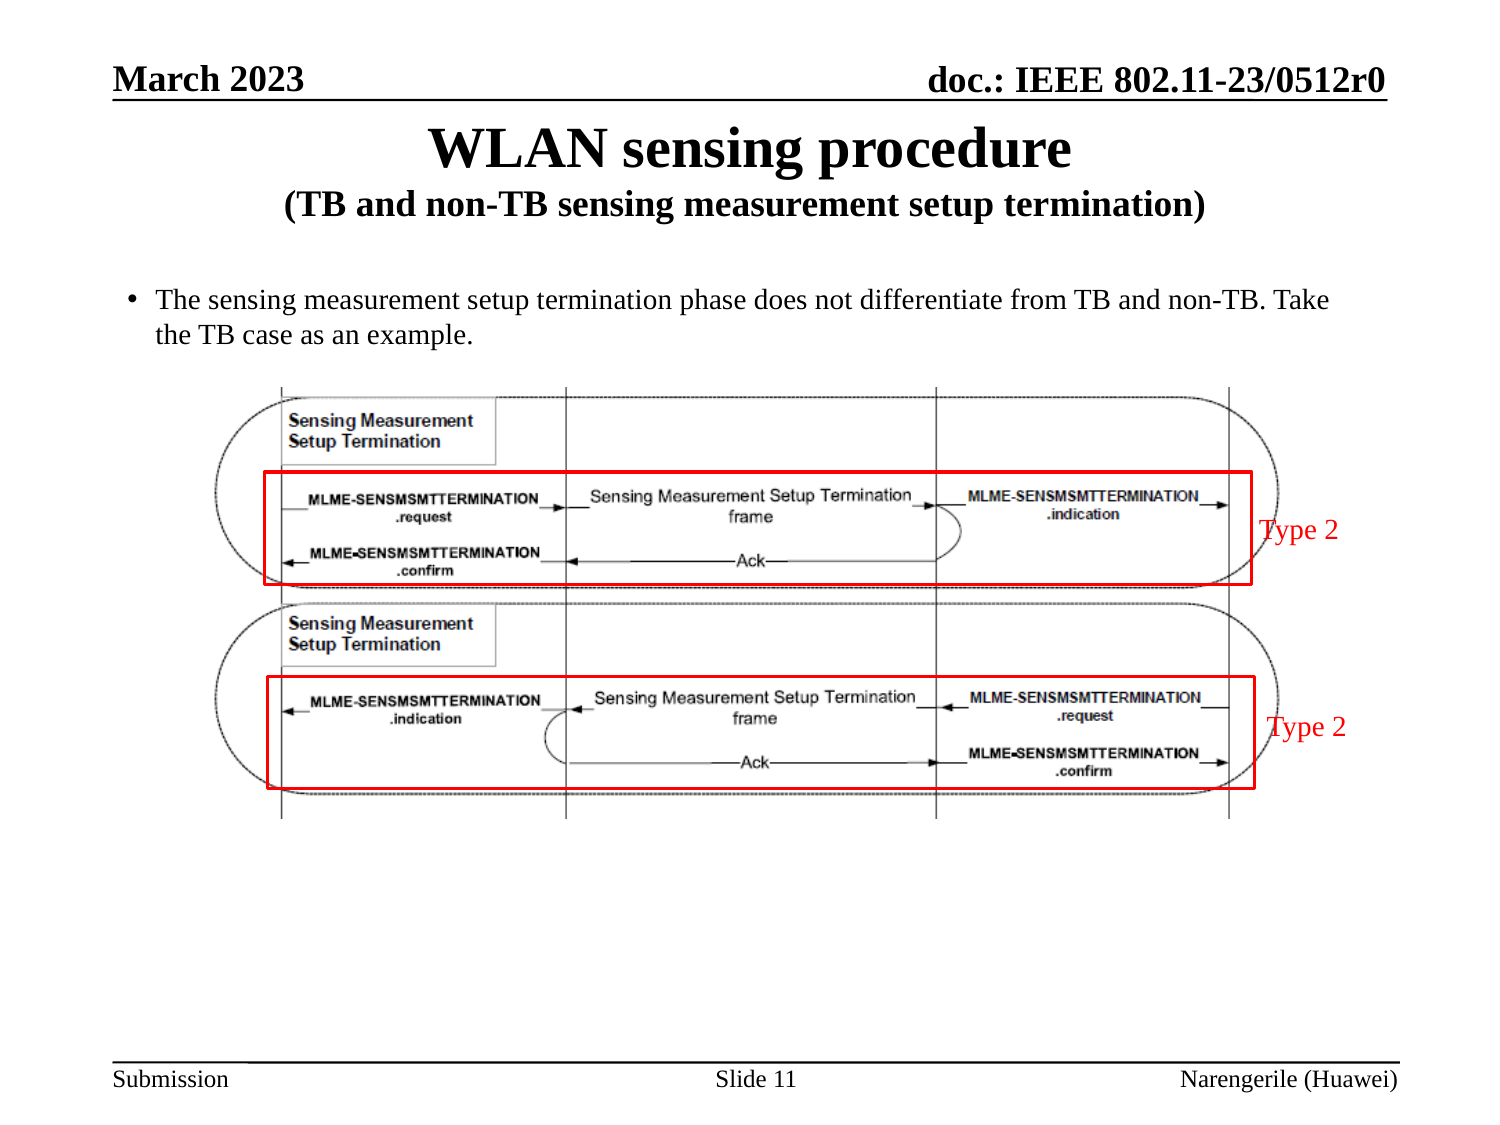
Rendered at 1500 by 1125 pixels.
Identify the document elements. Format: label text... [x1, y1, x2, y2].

slide_number Slide 11 [712, 1061, 800, 1093]
text_box WLAN sensing procedure (TB and non-TB sensing measurement setup termination) [112, 101, 1388, 225]
text_box The sensing measurement setup termination phase does not differentiate from TB and non-TB. Take the TB case as an example. [112, 273, 1388, 848]
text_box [201, 387, 1387, 820]
